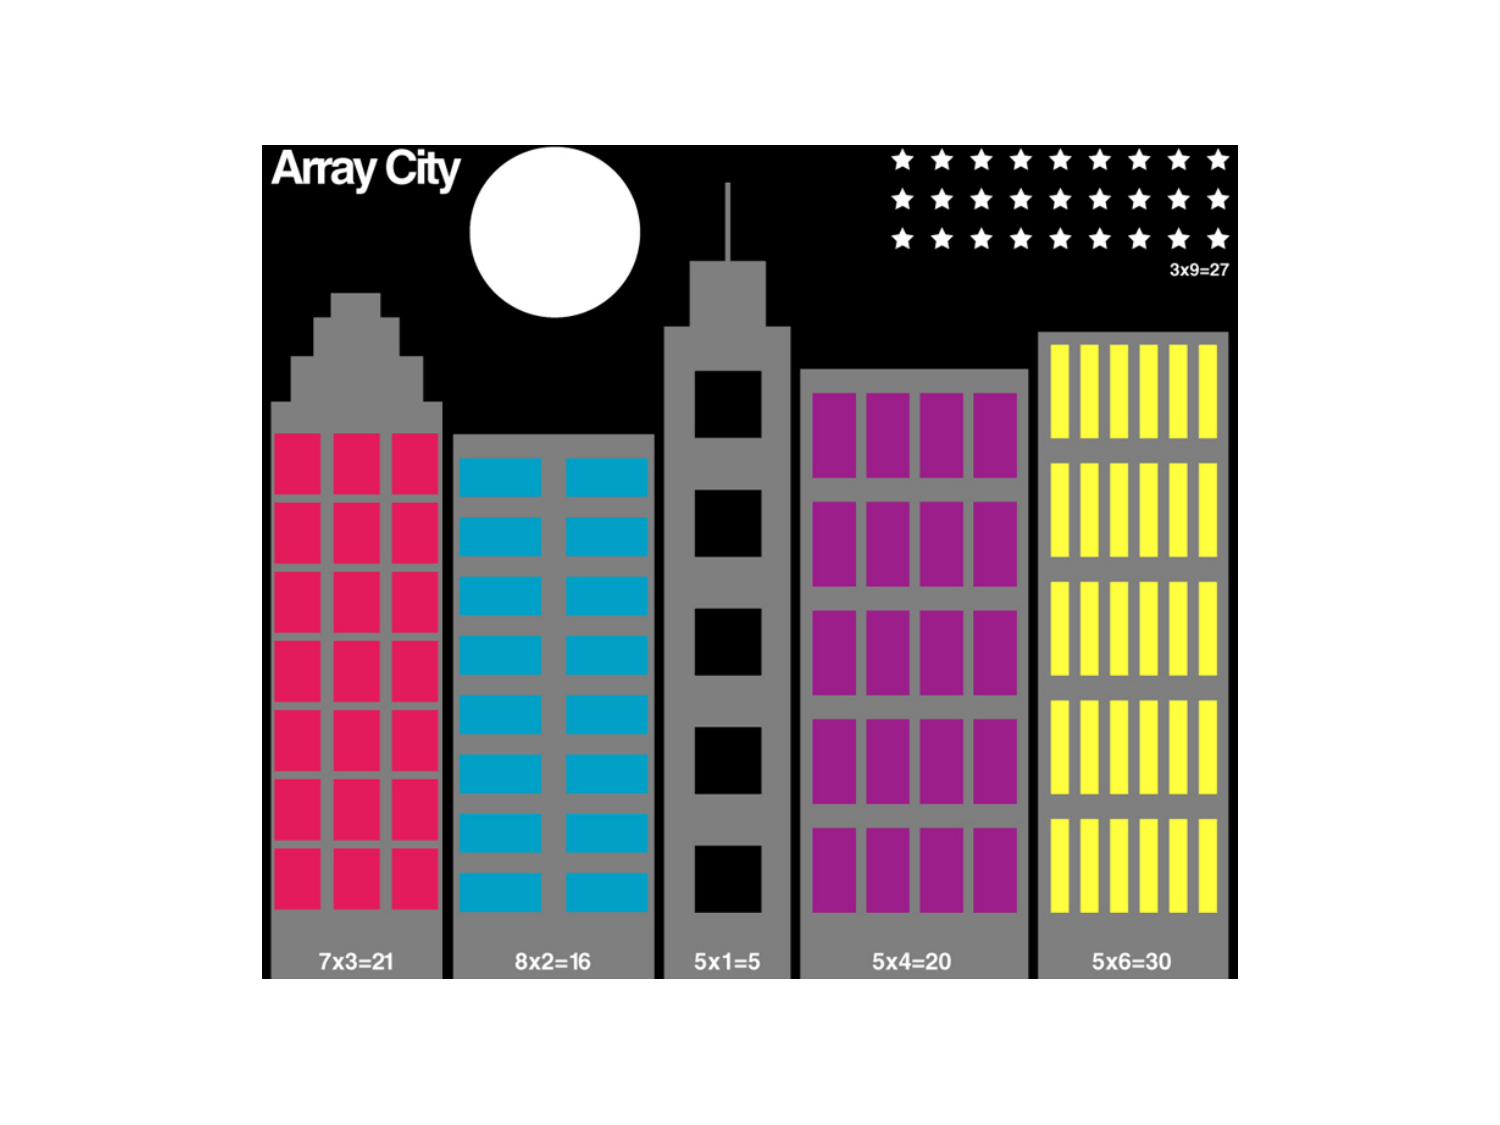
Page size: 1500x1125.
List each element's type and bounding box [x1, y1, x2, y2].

picture [262, 145, 1238, 980]
